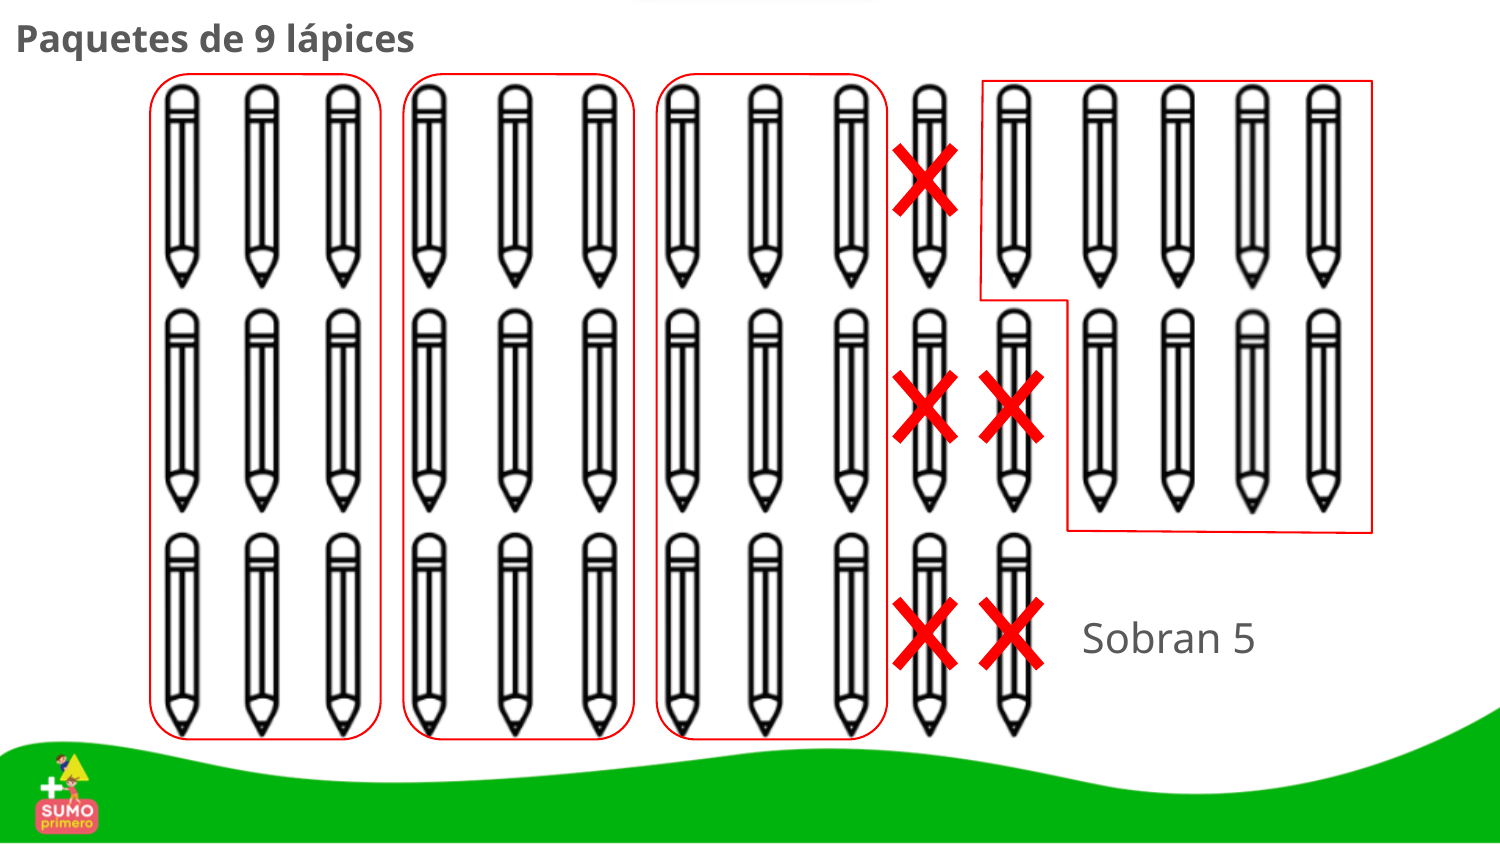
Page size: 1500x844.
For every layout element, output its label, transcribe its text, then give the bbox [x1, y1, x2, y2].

text_box Paquetes de 9 lápices [0, 0, 493, 75]
picture [0, 0, 1500, 844]
